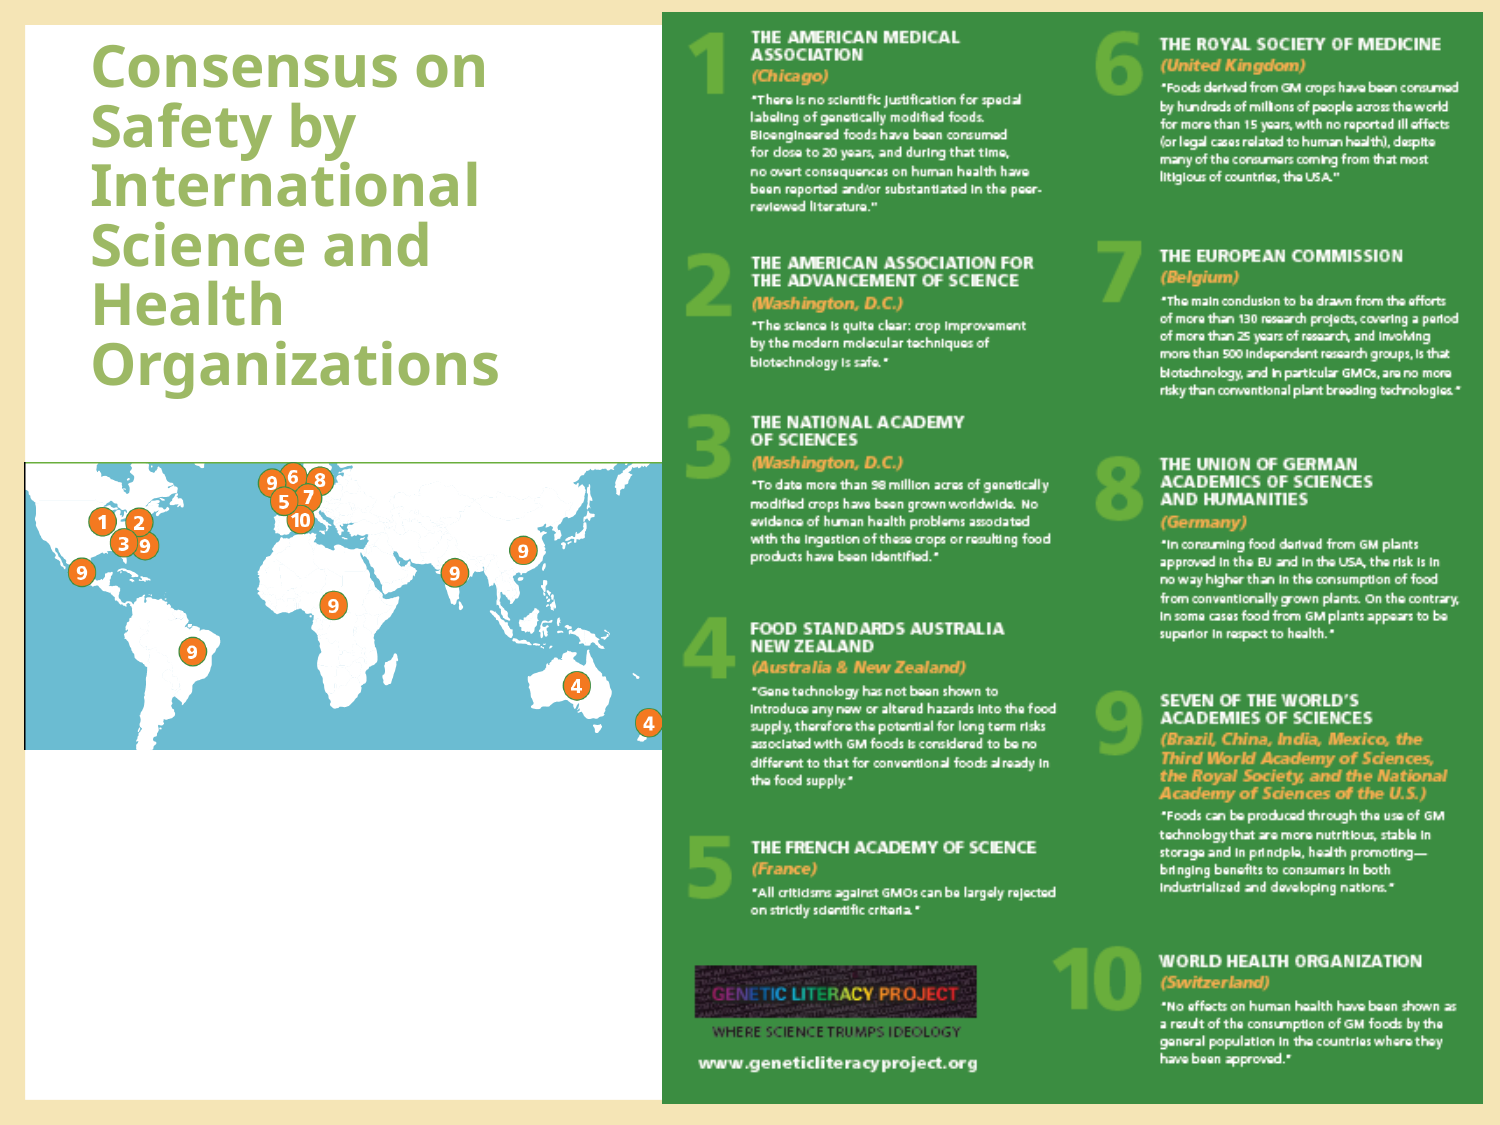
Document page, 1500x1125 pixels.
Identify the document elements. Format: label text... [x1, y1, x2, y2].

title Consensus on Safety by International Science and Health Organizations [75, 125, 650, 313]
picture [24, 12, 1484, 1105]
